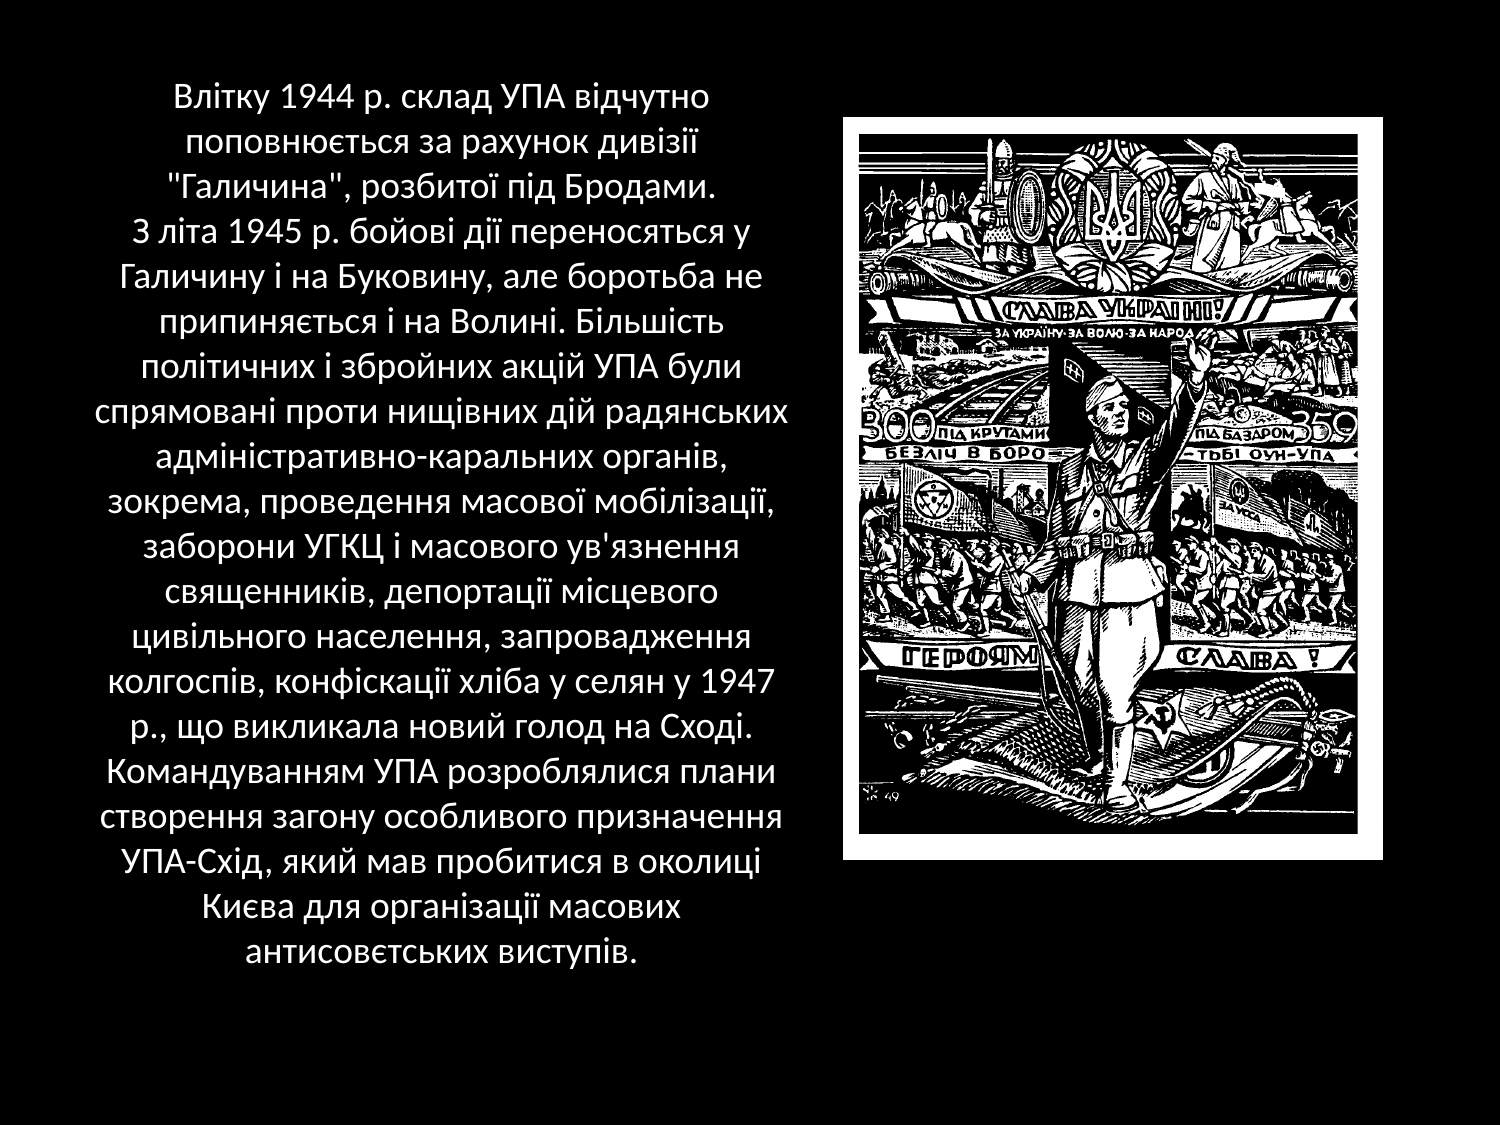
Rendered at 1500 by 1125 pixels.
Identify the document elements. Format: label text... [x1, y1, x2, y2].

title Влітку 1944 р. склад УПА відчутно поповнюється за рахунок дивізії "Галичина", розбитої під Бродами. З літа 1945 р. бойові дії переносяться у Галичину і на Буковину, але боротьба не припиняється і на Волині. Більшість політичних і збройних акцій УПА були спрямовані проти нищівних дій радянських адміністративно-каральних органів, зокрема, проведення масової мобілізації, заборони УГКЦ і масового ув'язнення священників, депортації місцевого цивільного населення, запровадження колгоспів, конфіскації хліба у селян у 1947 р., що викликала новий голод на Сході. Командуванням УПА розроблялися плани створення загону особливого призначення УПА-Схід, який мав пробитися в околиці Києва для організації масових антисовєтських виступів. [75, 46, 809, 997]
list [843, 116, 1384, 860]
